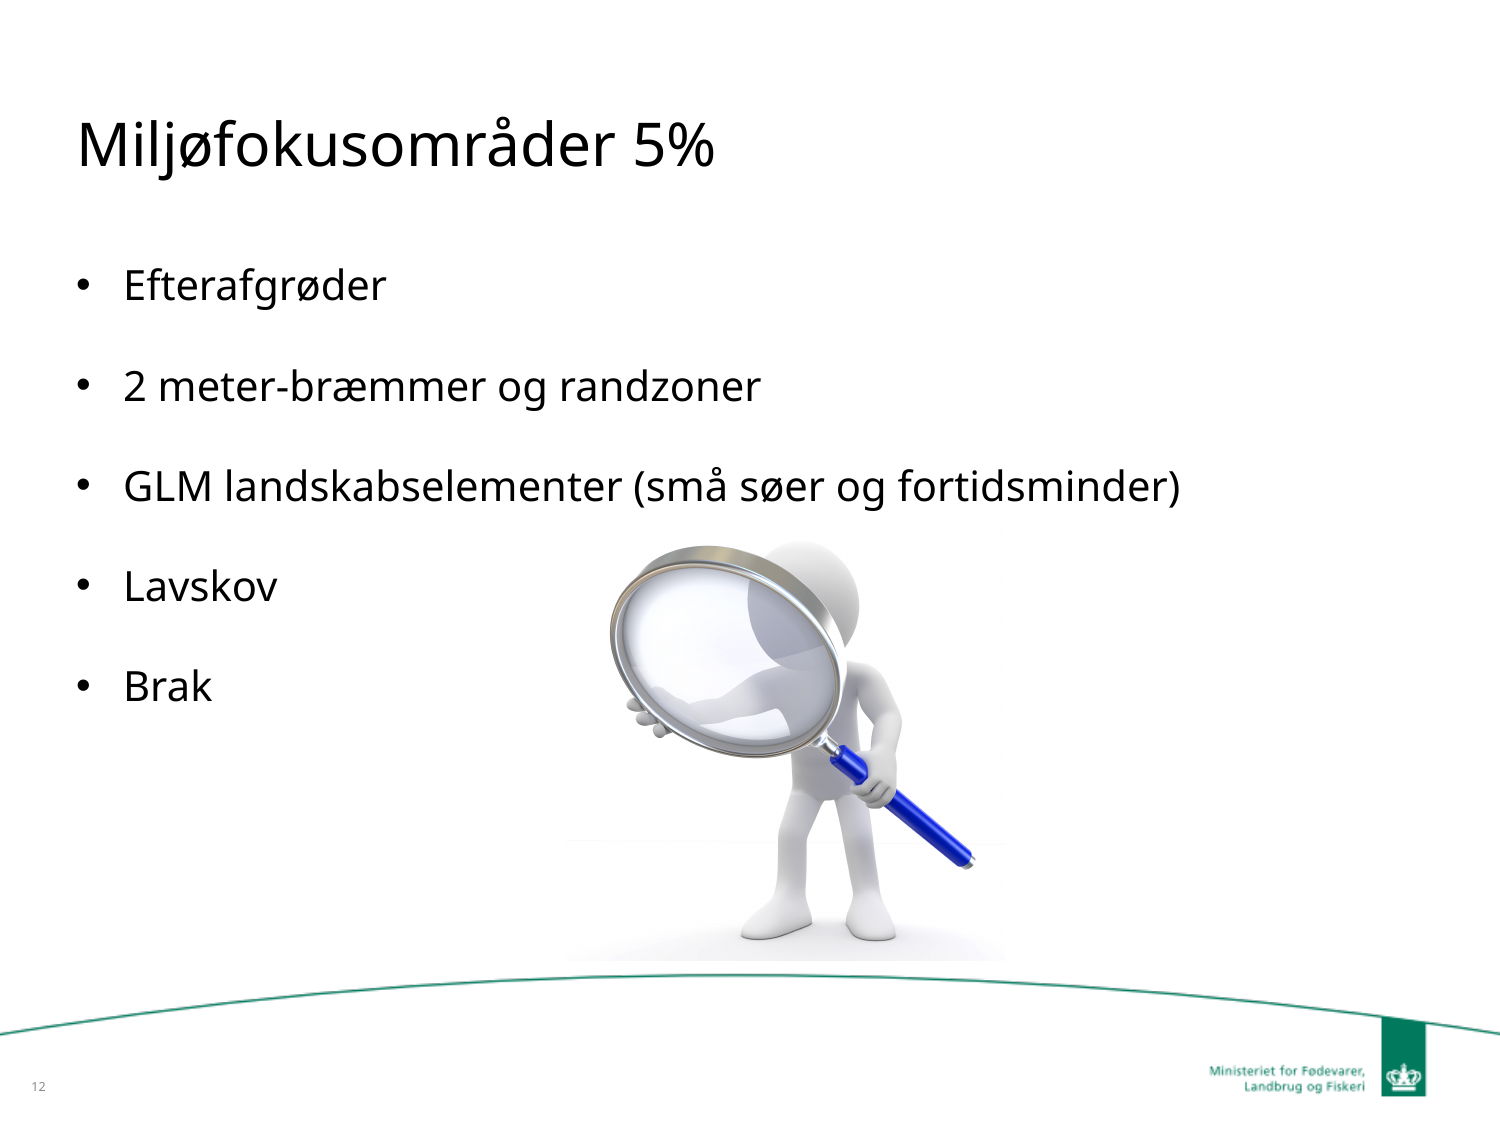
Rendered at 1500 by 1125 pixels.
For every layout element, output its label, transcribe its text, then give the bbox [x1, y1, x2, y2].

slide_number 12 [0, 1048, 78, 1125]
list Efterafgrøder 2 meter-bræmmer og randzoner GLM landskabselementer (små søer og fortidsminder) Lavskov Brak [76, 208, 1422, 961]
picture [564, 520, 1005, 961]
title Miljøfokusområder 5% [76, 0, 1422, 180]
